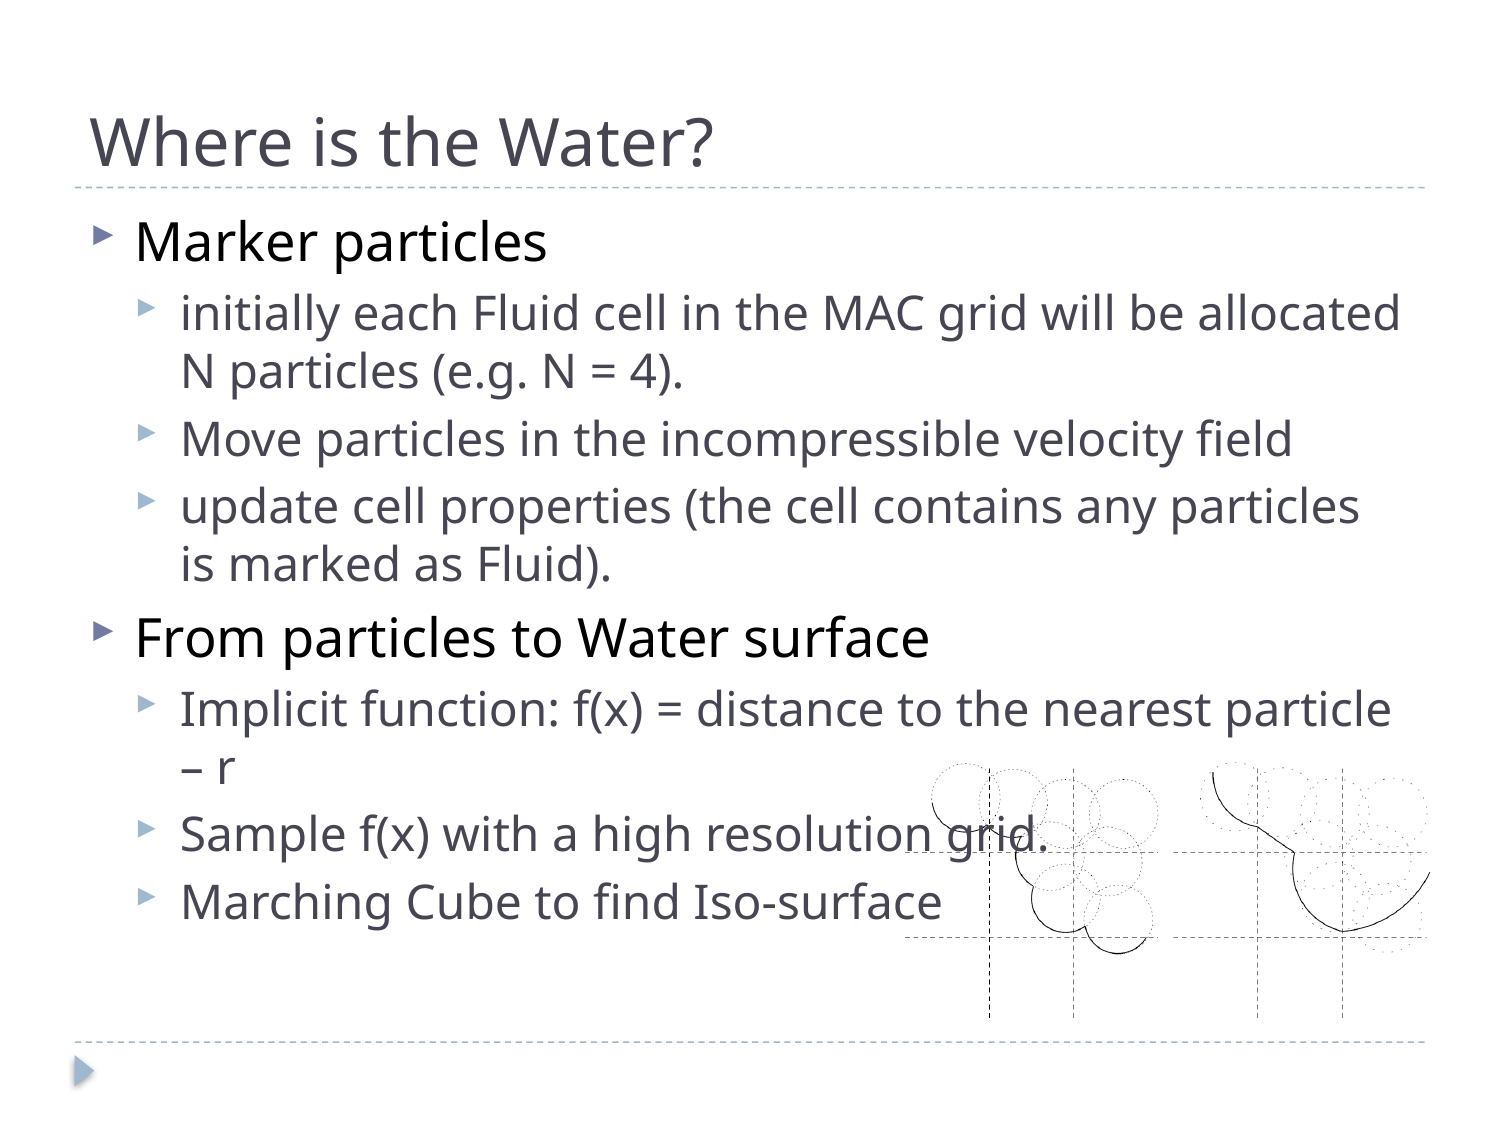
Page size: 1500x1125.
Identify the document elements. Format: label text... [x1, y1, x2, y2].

picture [899, 749, 1438, 1038]
title Where is the Water? [75, 24, 1425, 188]
list Marker particles initially each Fluid cell in the MAC grid will be allocated N particles (e.g. N = 4). Move particles in the incompressible velocity field update cell properties (the cell contains any particles is marked as Fluid). From particles to Water surface Implicit function: f(x) = distance to the nearest particle – r Sample f(x) with a high resolution grid. Marching Cube to find Iso-surface [75, 200, 1425, 1010]
